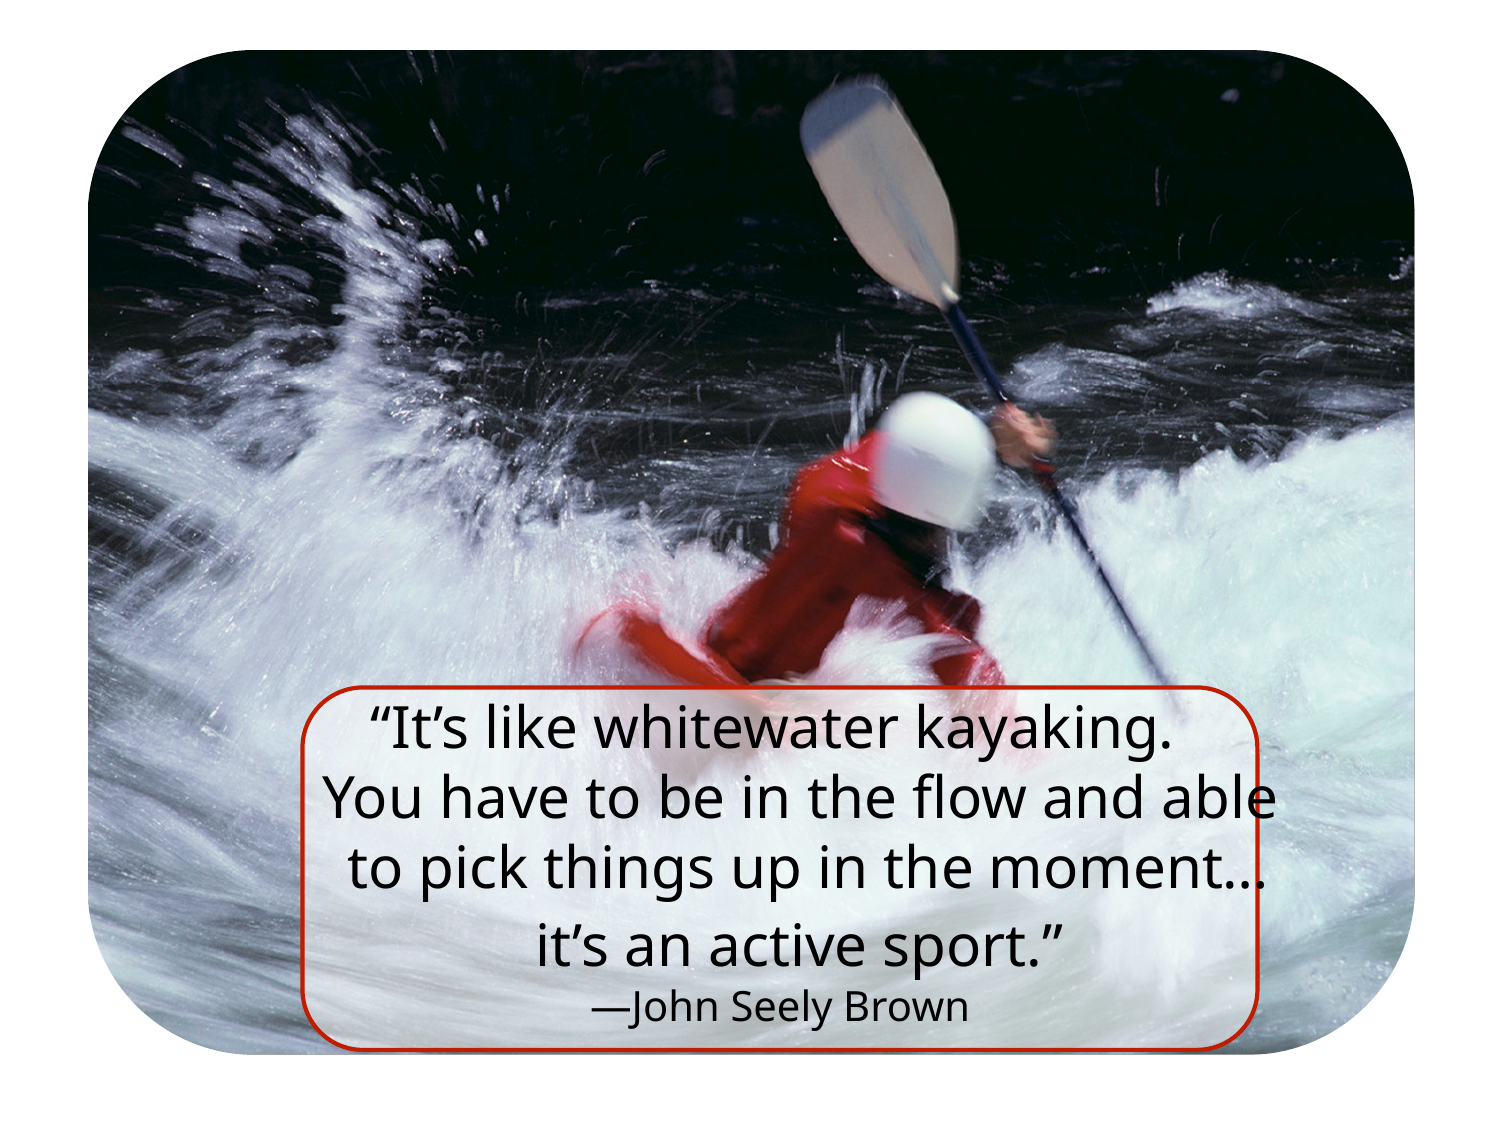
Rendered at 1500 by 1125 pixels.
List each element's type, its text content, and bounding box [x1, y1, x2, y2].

title Learner at the center [150, 45, 1425, 233]
text_box [85, 47, 1418, 1057]
text_box [323, 685, 1236, 699]
text_box “It’s like whitewater kayaking. You have to be in the flow and able to pick things up in the moment… it’s an active sport.” —John Seely Brown [237, 699, 1323, 1113]
